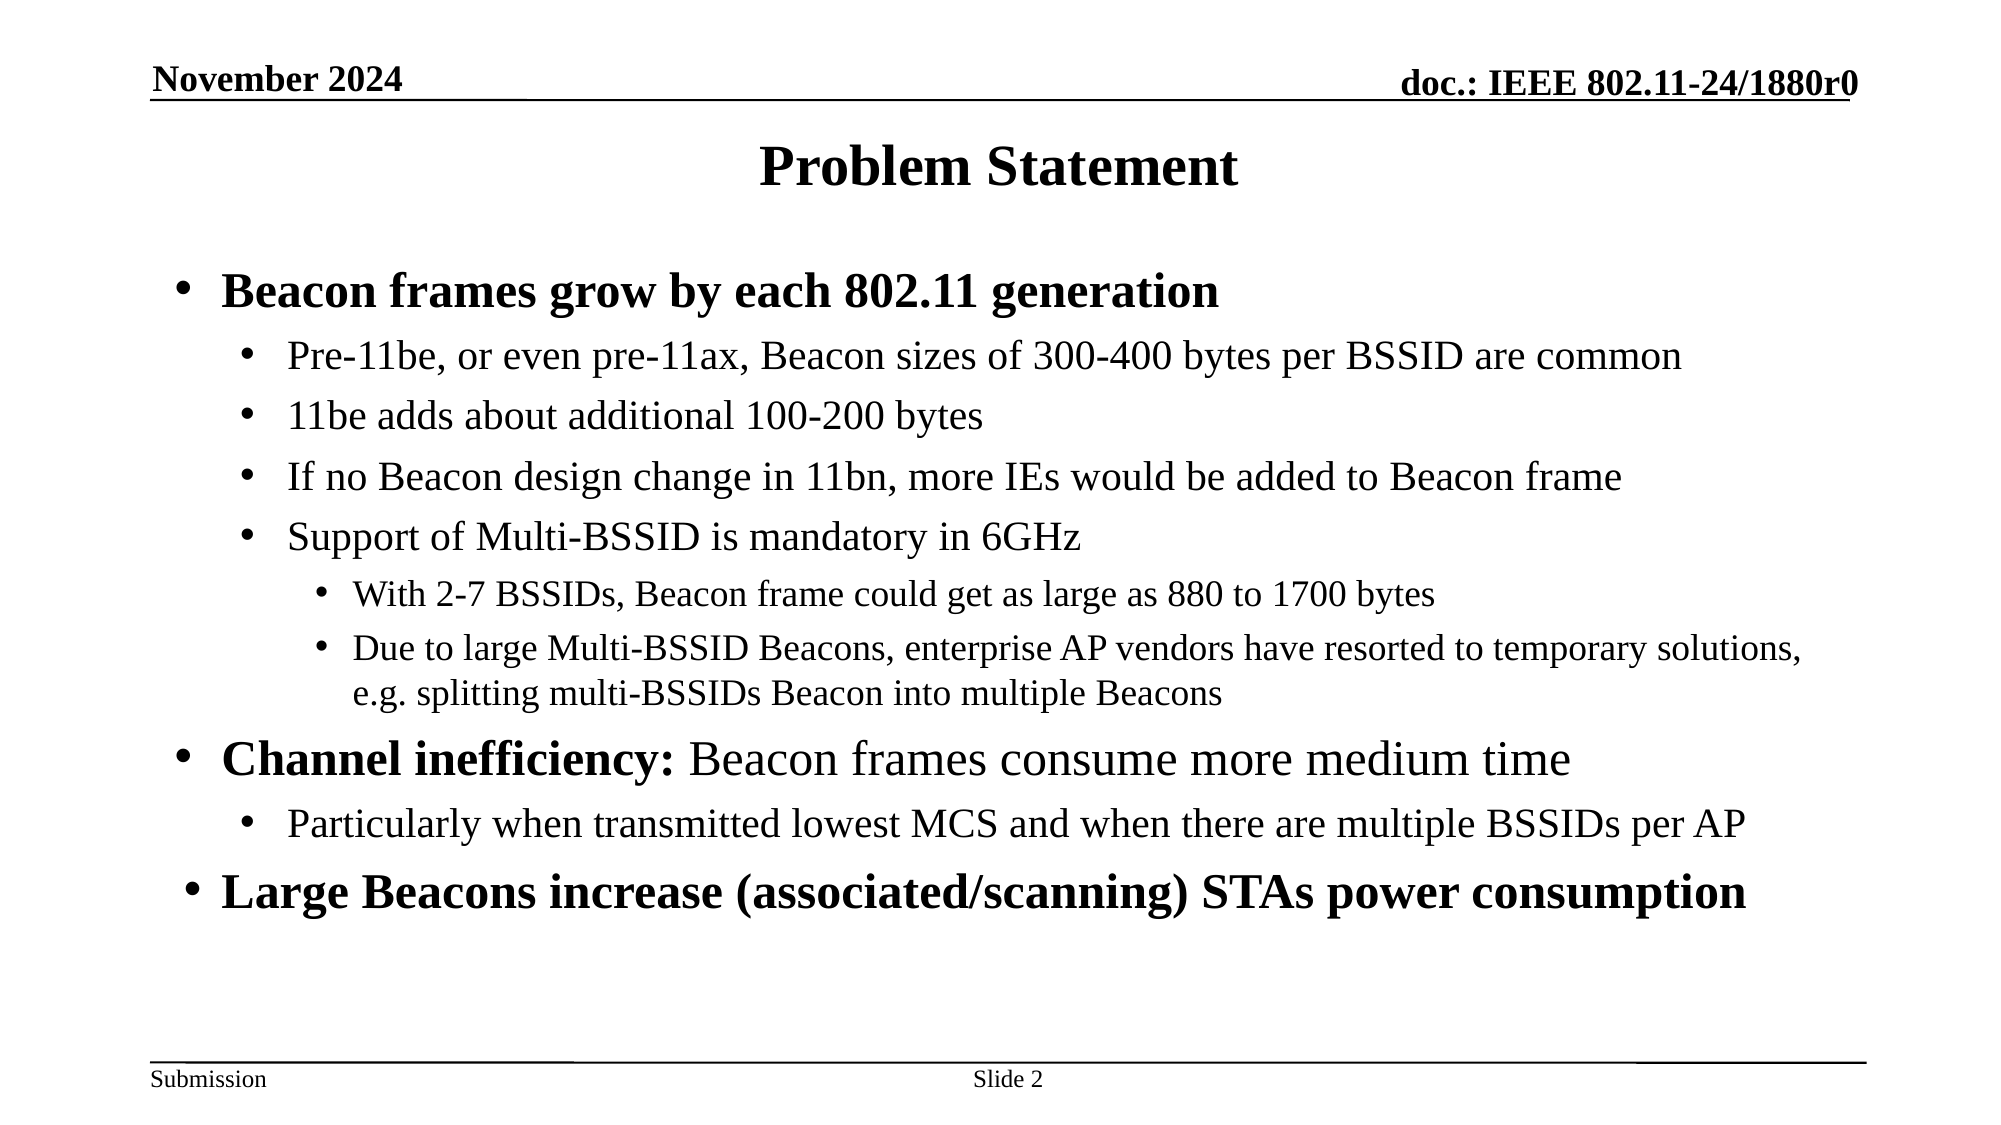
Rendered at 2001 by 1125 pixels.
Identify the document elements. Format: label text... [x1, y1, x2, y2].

text_box Problem Statement [150, 112, 1850, 213]
list Beacon frames grow by each 802.11 generation Pre-11be, or even pre-11ax, Beacon sizes of 300-400 bytes per BSSID are common 11be adds about additional 100-200 bytes If no Beacon design change in 11bn, more IEs would be added to Beacon frame Support of Multi-BSSID is mandatory in 6GHz With 2-7 BSSIDs, Beacon frame could get as large as 880 to 1700 bytes Due to large Multi-BSSID Beacons, enterprise AP vendors have resorted to temporary solutions, e.g. splitting multi-BSSIDs Beacon into multiple Beacons Channel inefficiency: Beacon frames consume more medium time Particularly when transmitted lowest MCS and when there are multiple BSSIDs per AP Large Beacons increase (associated/scanning) STAs power consumption [149, 249, 1850, 1038]
footer [1171, 1061, 1869, 1093]
slide_number Slide 2 [950, 1061, 1067, 1123]
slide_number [152, 54, 563, 100]
